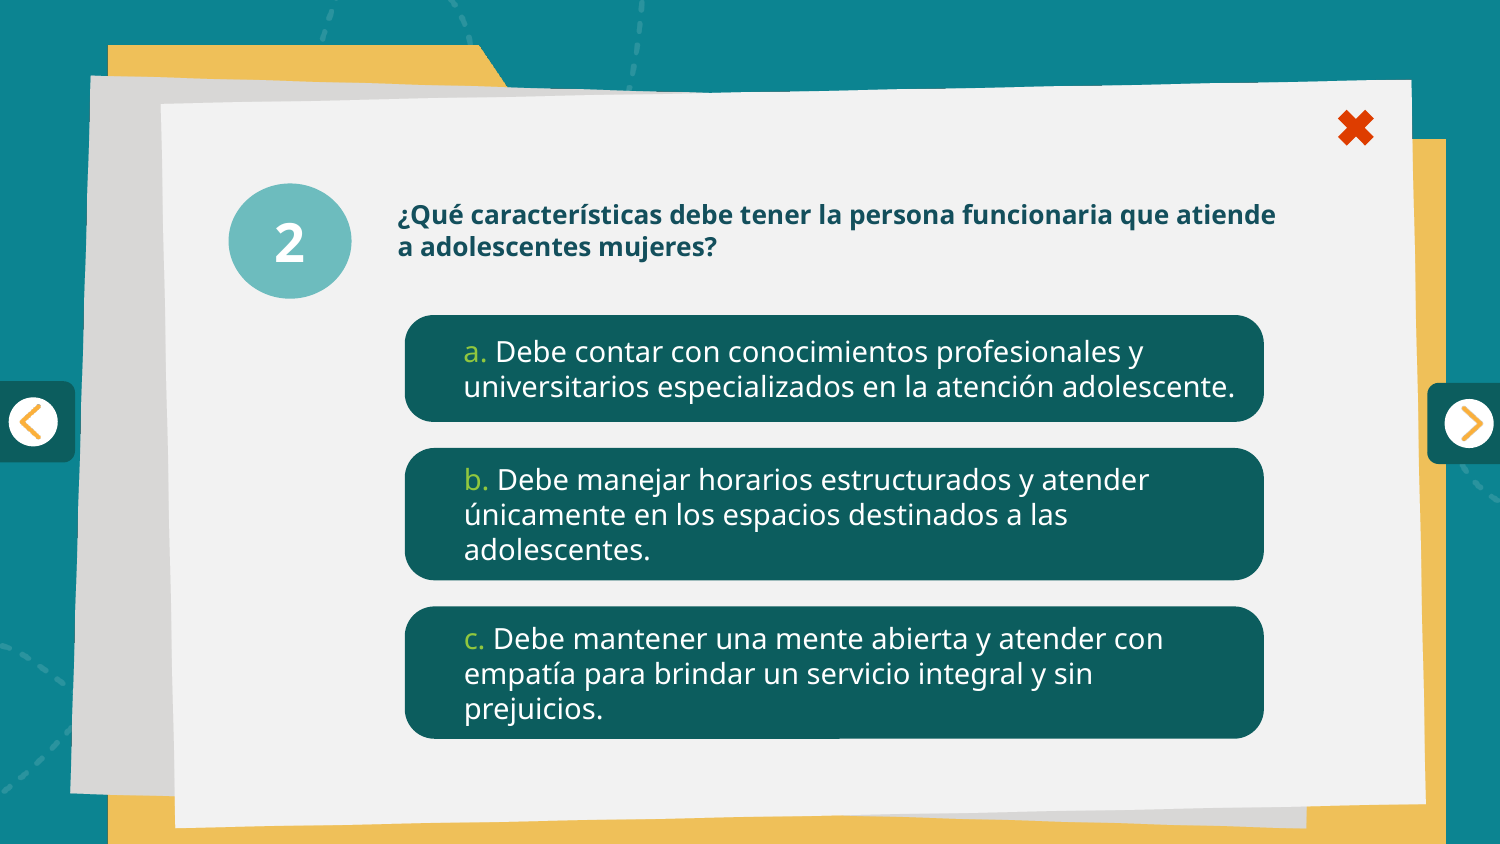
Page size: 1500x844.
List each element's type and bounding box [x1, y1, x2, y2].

picture [0, 0, 1500, 844]
text_box [1475, 399, 1494, 438]
text_box [1475, 382, 1500, 465]
text_box [0, 381, 21, 463]
text_box [8, 409, 12, 435]
